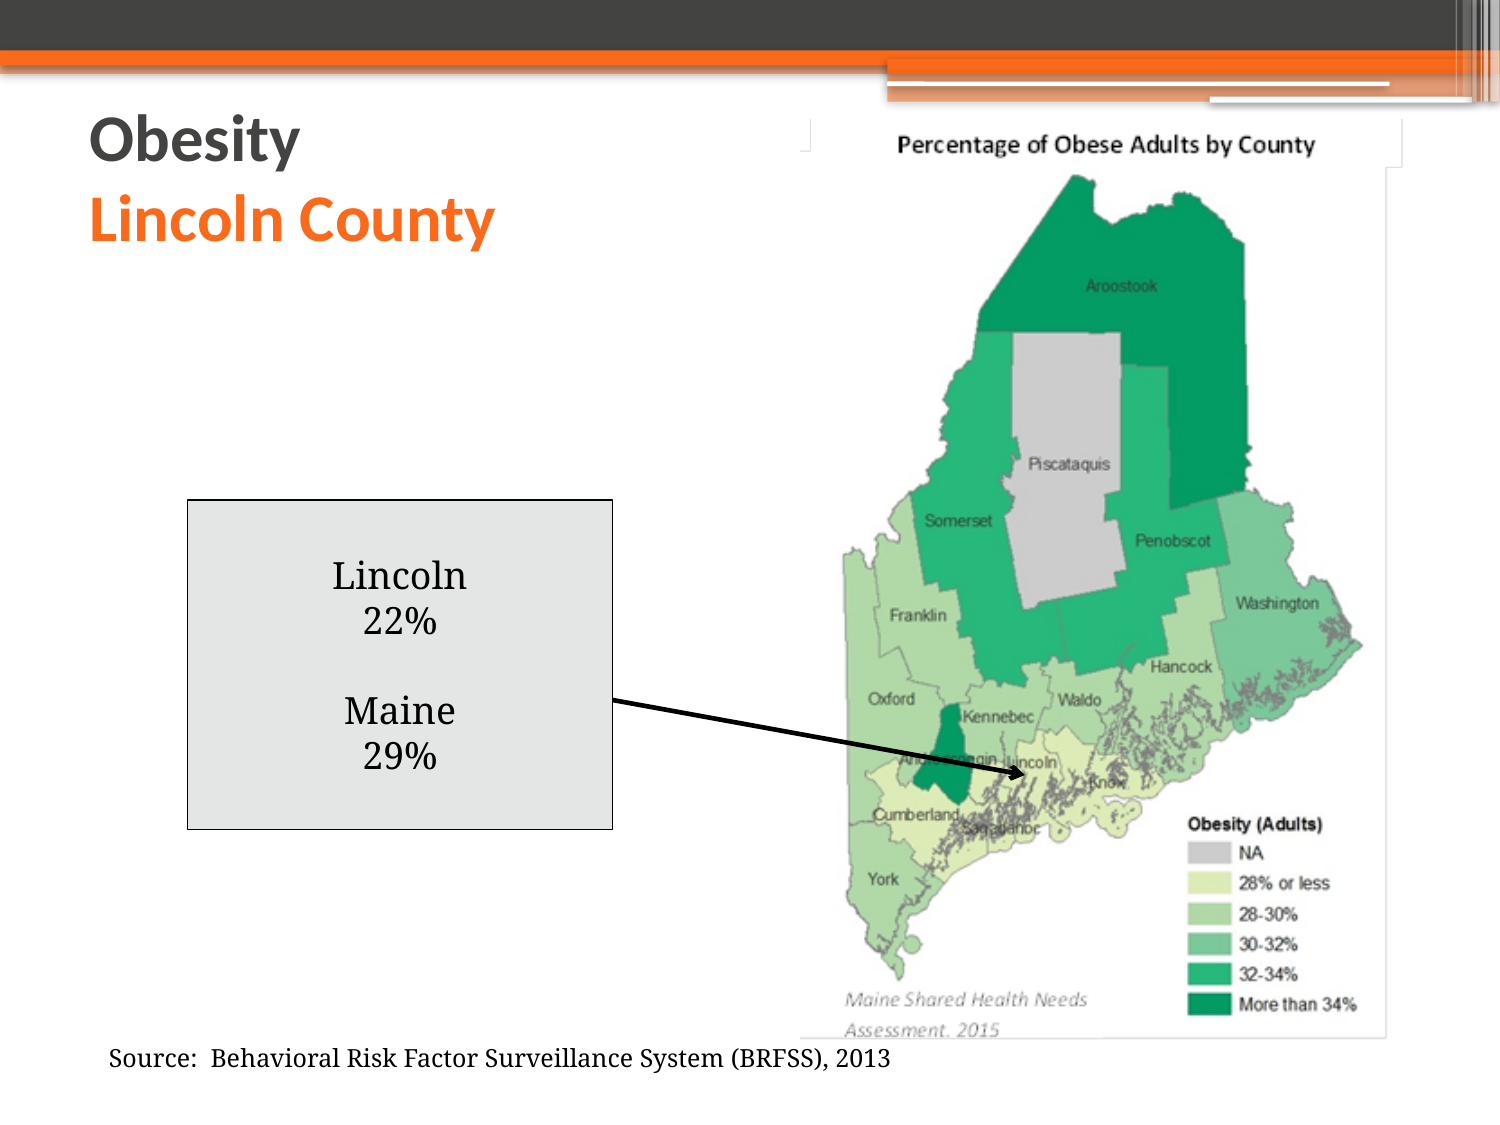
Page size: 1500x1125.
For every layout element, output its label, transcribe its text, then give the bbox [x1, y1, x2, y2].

picture [799, 119, 1407, 1042]
text_box Source: Behavioral Risk Factor Surveillance System (BRFSS), 2013 [94, 1035, 1382, 1080]
title Obesity Lincoln County [75, 87, 1425, 263]
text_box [612, 699, 1026, 776]
text_box Lincoln 22% Maine 29% [187, 499, 613, 830]
